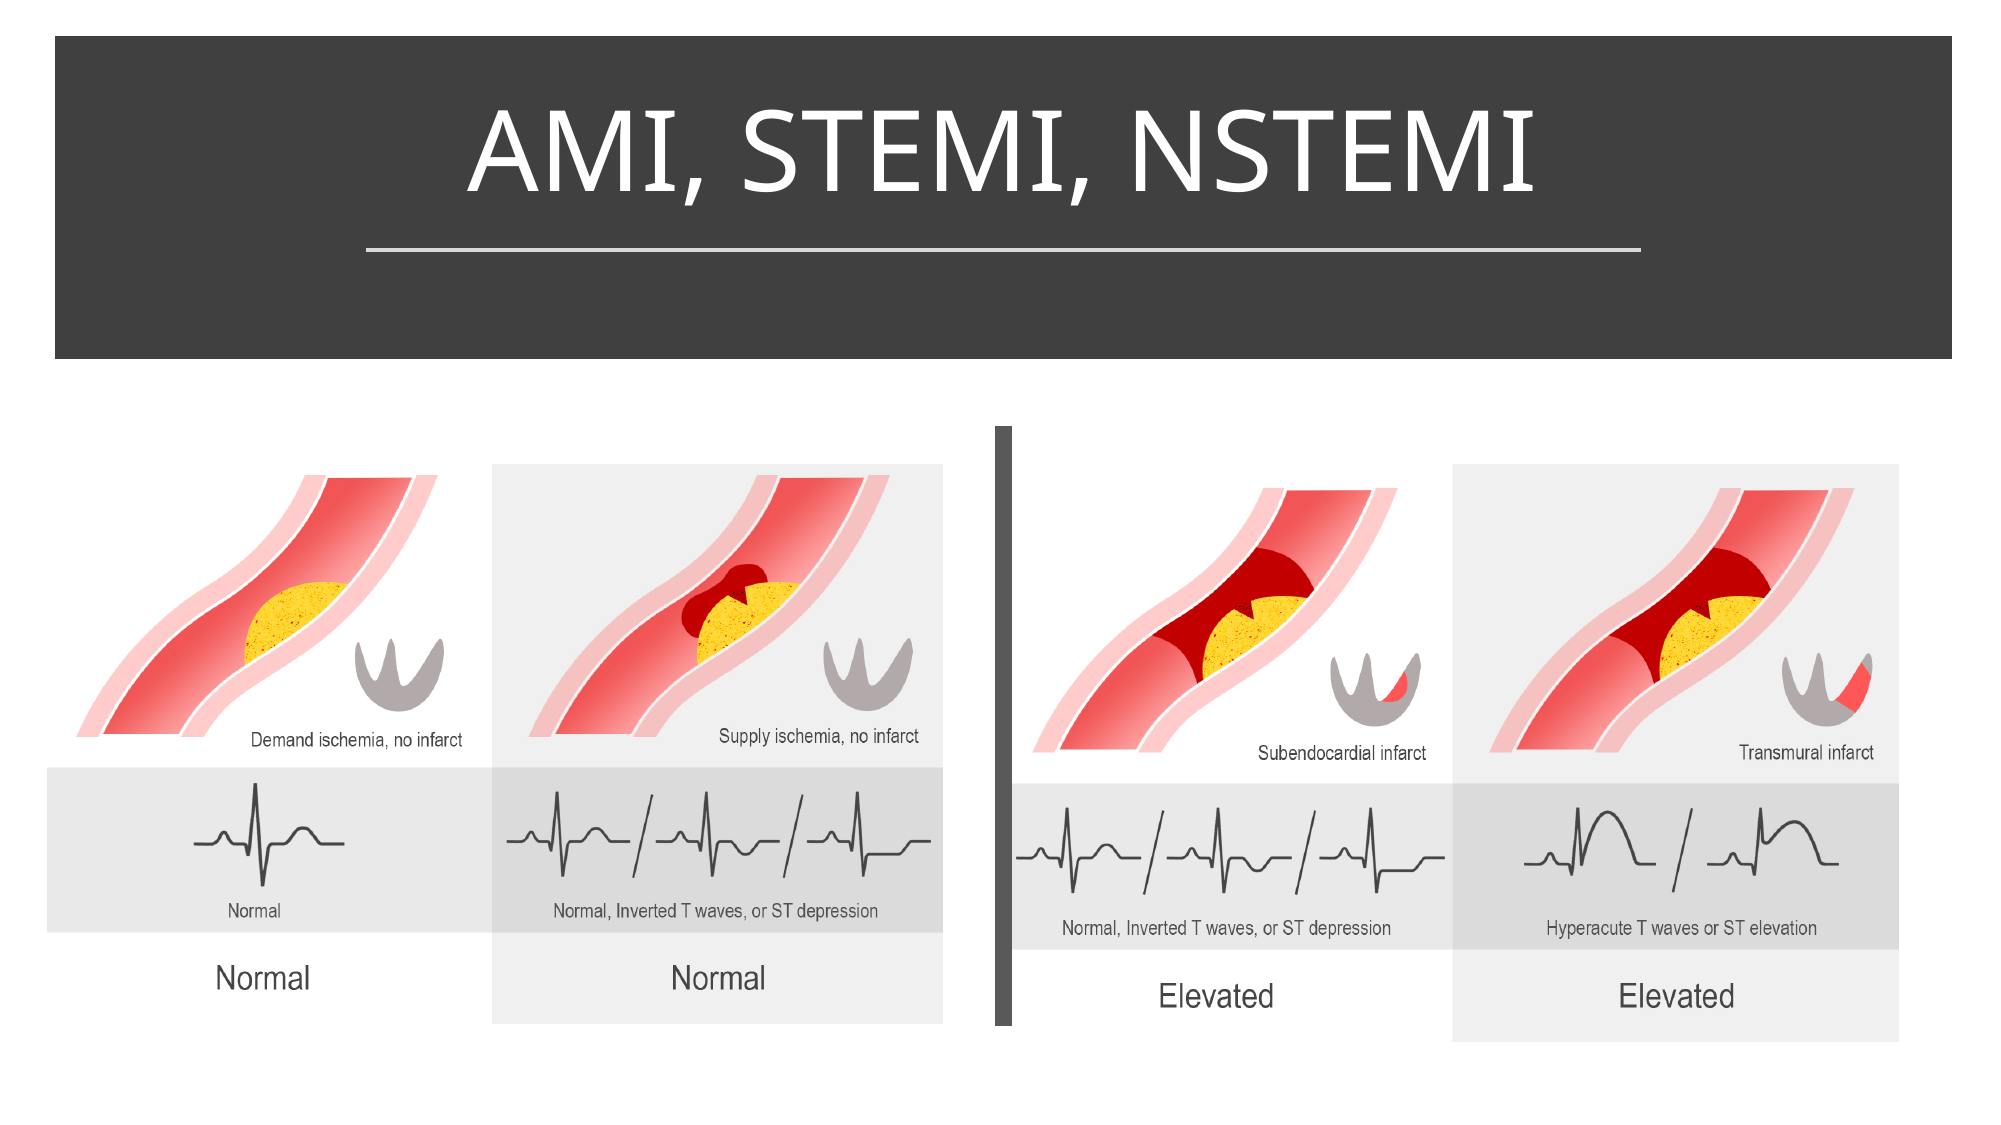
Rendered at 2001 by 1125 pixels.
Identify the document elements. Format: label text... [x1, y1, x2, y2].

text_box [64, 45, 1942, 350]
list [47, 464, 943, 1026]
picture [1003, 464, 1899, 1042]
title AMI, STEMI, NSTEMI [89, 71, 1917, 224]
